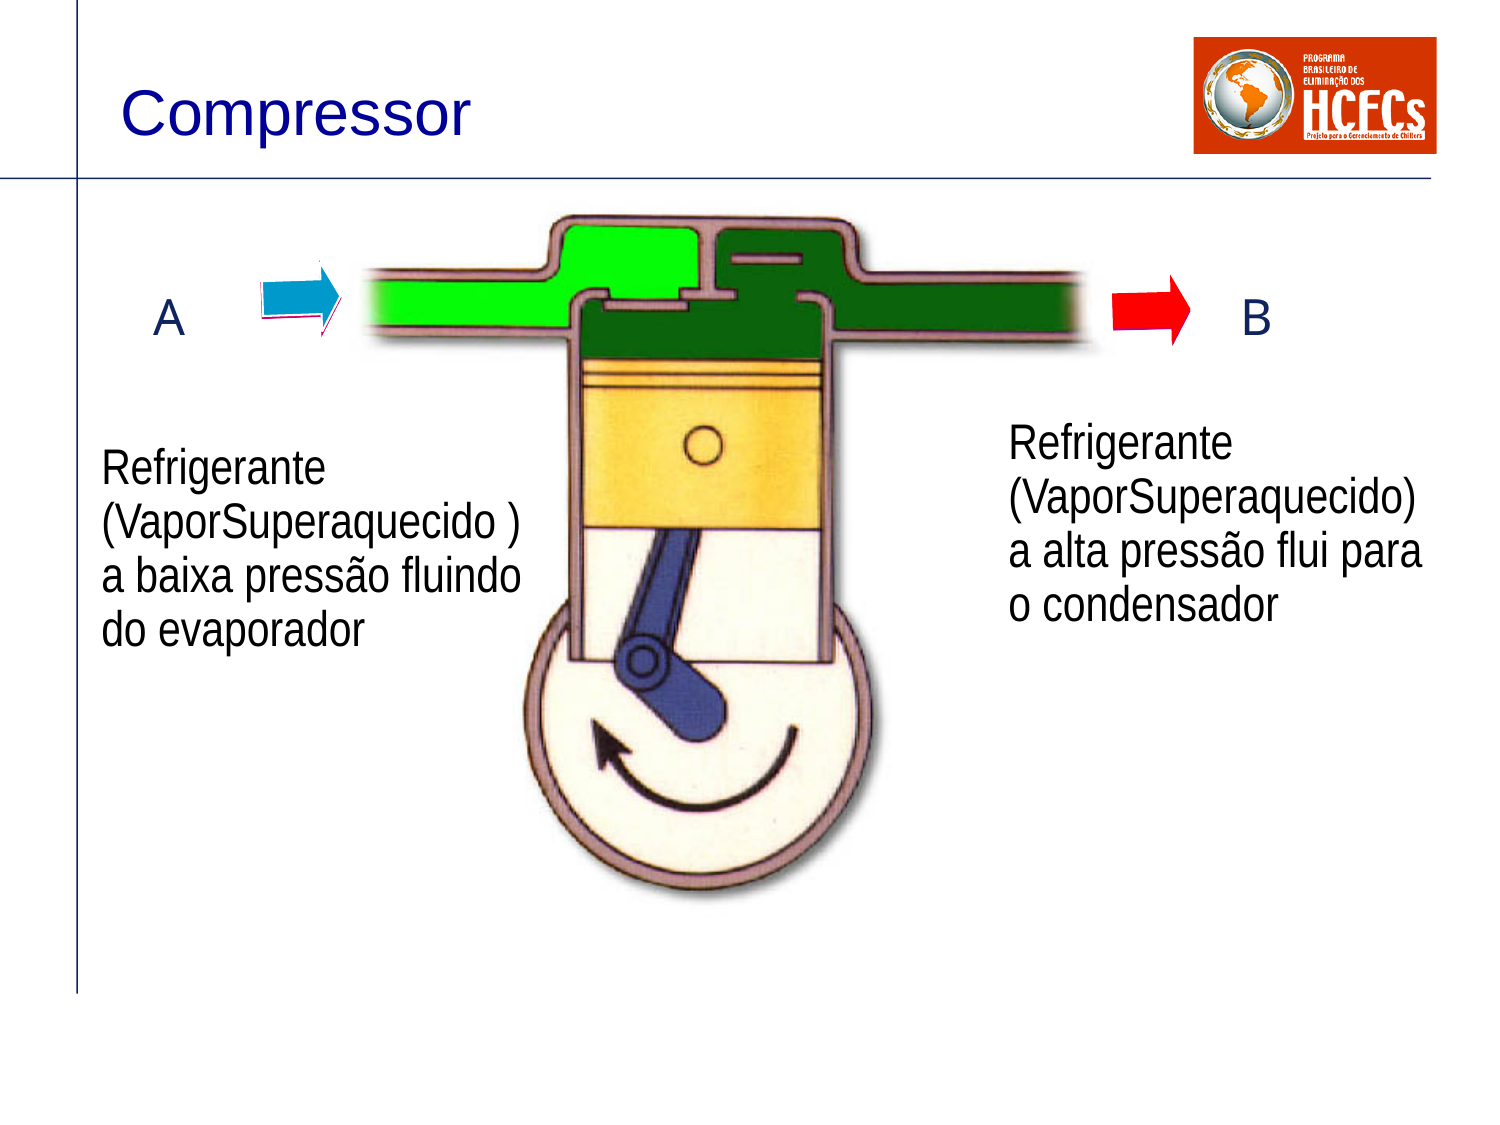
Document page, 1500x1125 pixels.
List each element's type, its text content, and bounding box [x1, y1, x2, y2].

picture [1193, 37, 1437, 154]
text_box [1115, 274, 1191, 345]
text_box [261, 261, 337, 332]
picture [337, 199, 1115, 965]
text_box A [149, 275, 190, 350]
text_box B [1237, 275, 1277, 350]
text_box Refrigerante (VaporSuperaquecido) a alta pressão flui para o condensador [1115, 412, 1438, 637]
title Compressor [105, 37, 1189, 157]
text_box Refrigerante (VaporSuperaquecido ) a baixa pressão fluindo do evaporador [99, 437, 337, 662]
